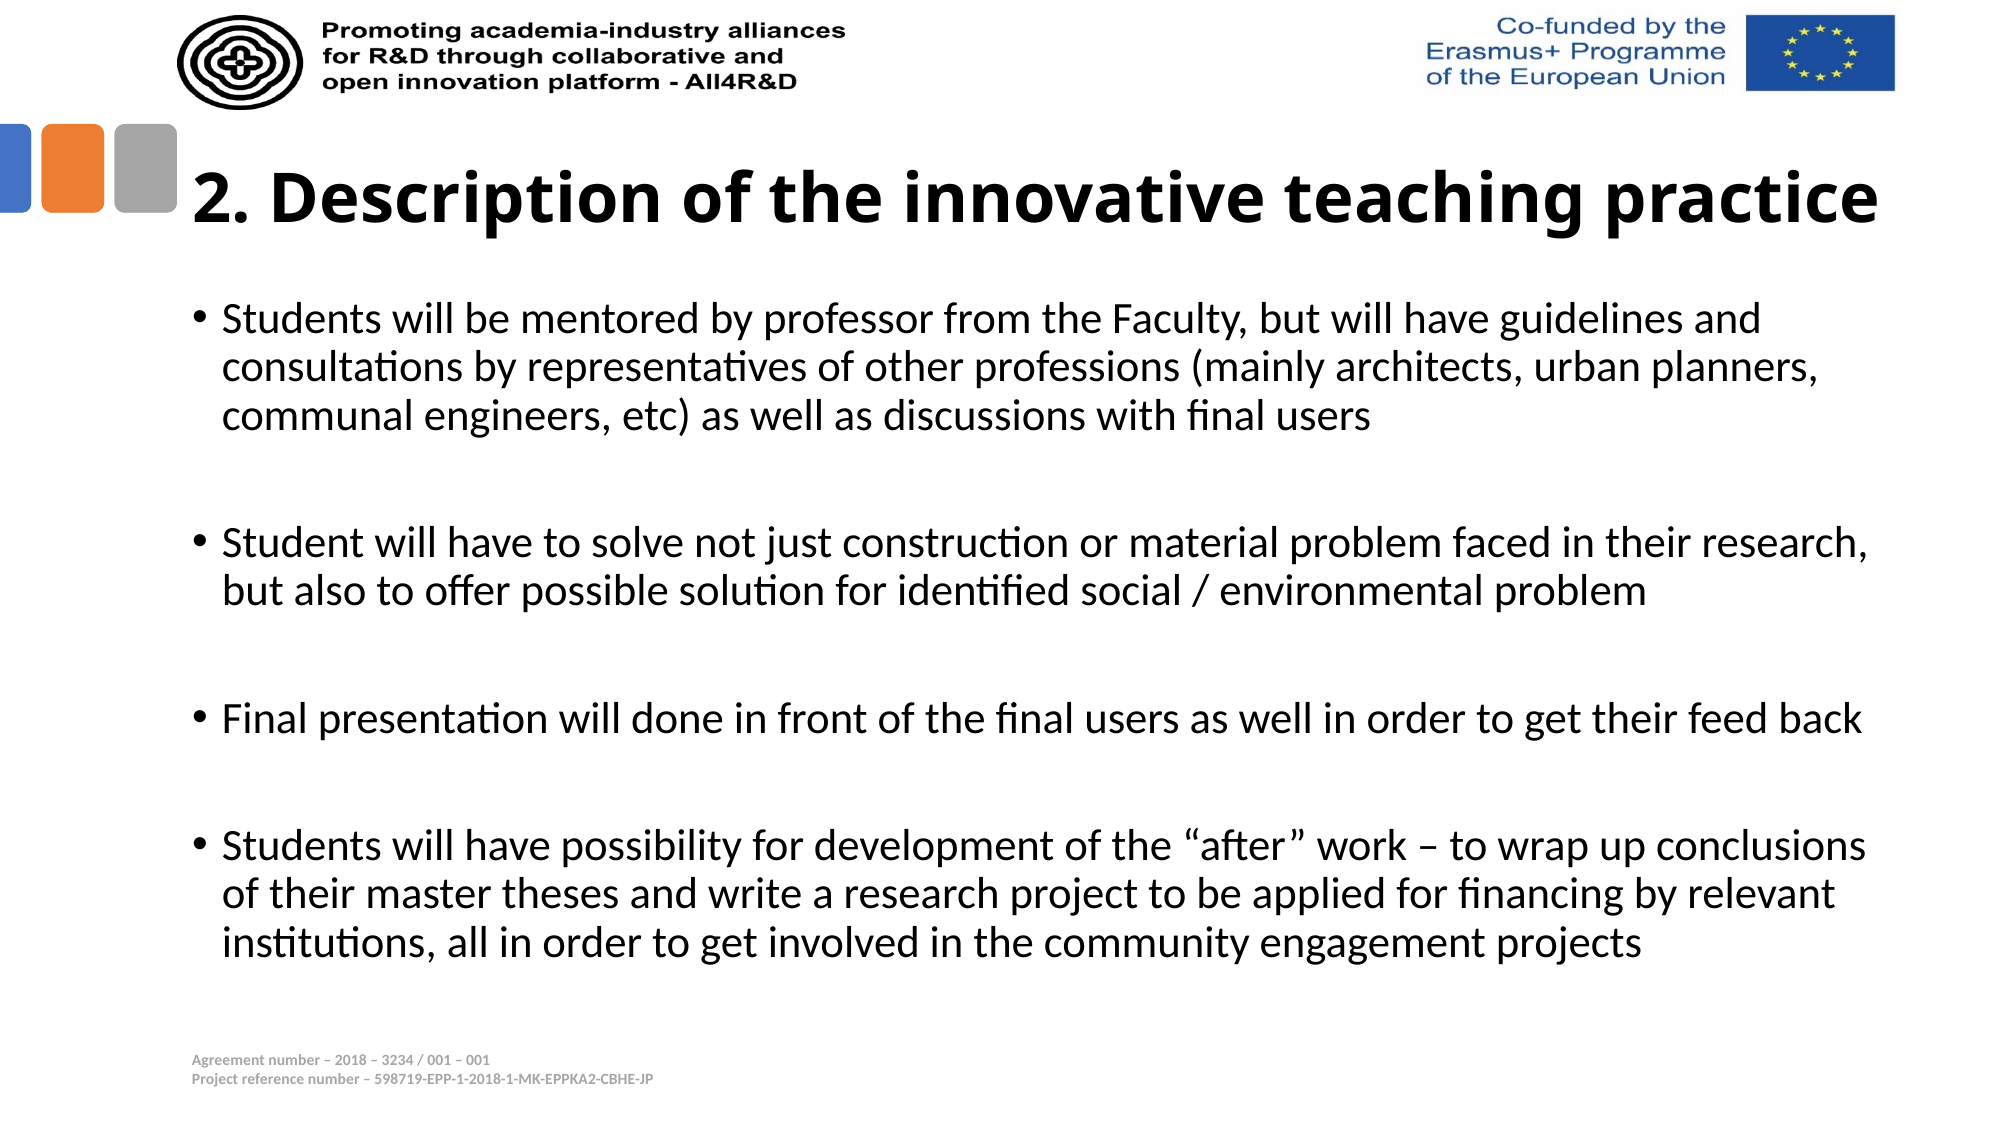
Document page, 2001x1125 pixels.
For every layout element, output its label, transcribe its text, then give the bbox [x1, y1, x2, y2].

picture [177, 15, 845, 110]
list Students will be mentored by professor from the Faculty, but will have guidelines and consultations by representatives of other professions (mainly architects, urban planners, communal engineers, etc) as well as discussions with final users Student will have to solve not just construction or material problem faced in their research, but also to offer possible solution for identified social / environmental problem Final presentation will done in front of the final users as well in order to get their feed back Students will have possibility for development of the “after” work – to wrap up conclusions of their master theses and write a research project to be applied for financing by relevant institutions, all in order to get involved in the community engagement projects [177, 287, 1901, 1018]
title 2. Description of the innovative teaching practice [177, 123, 1903, 278]
picture [1414, 8, 1902, 98]
